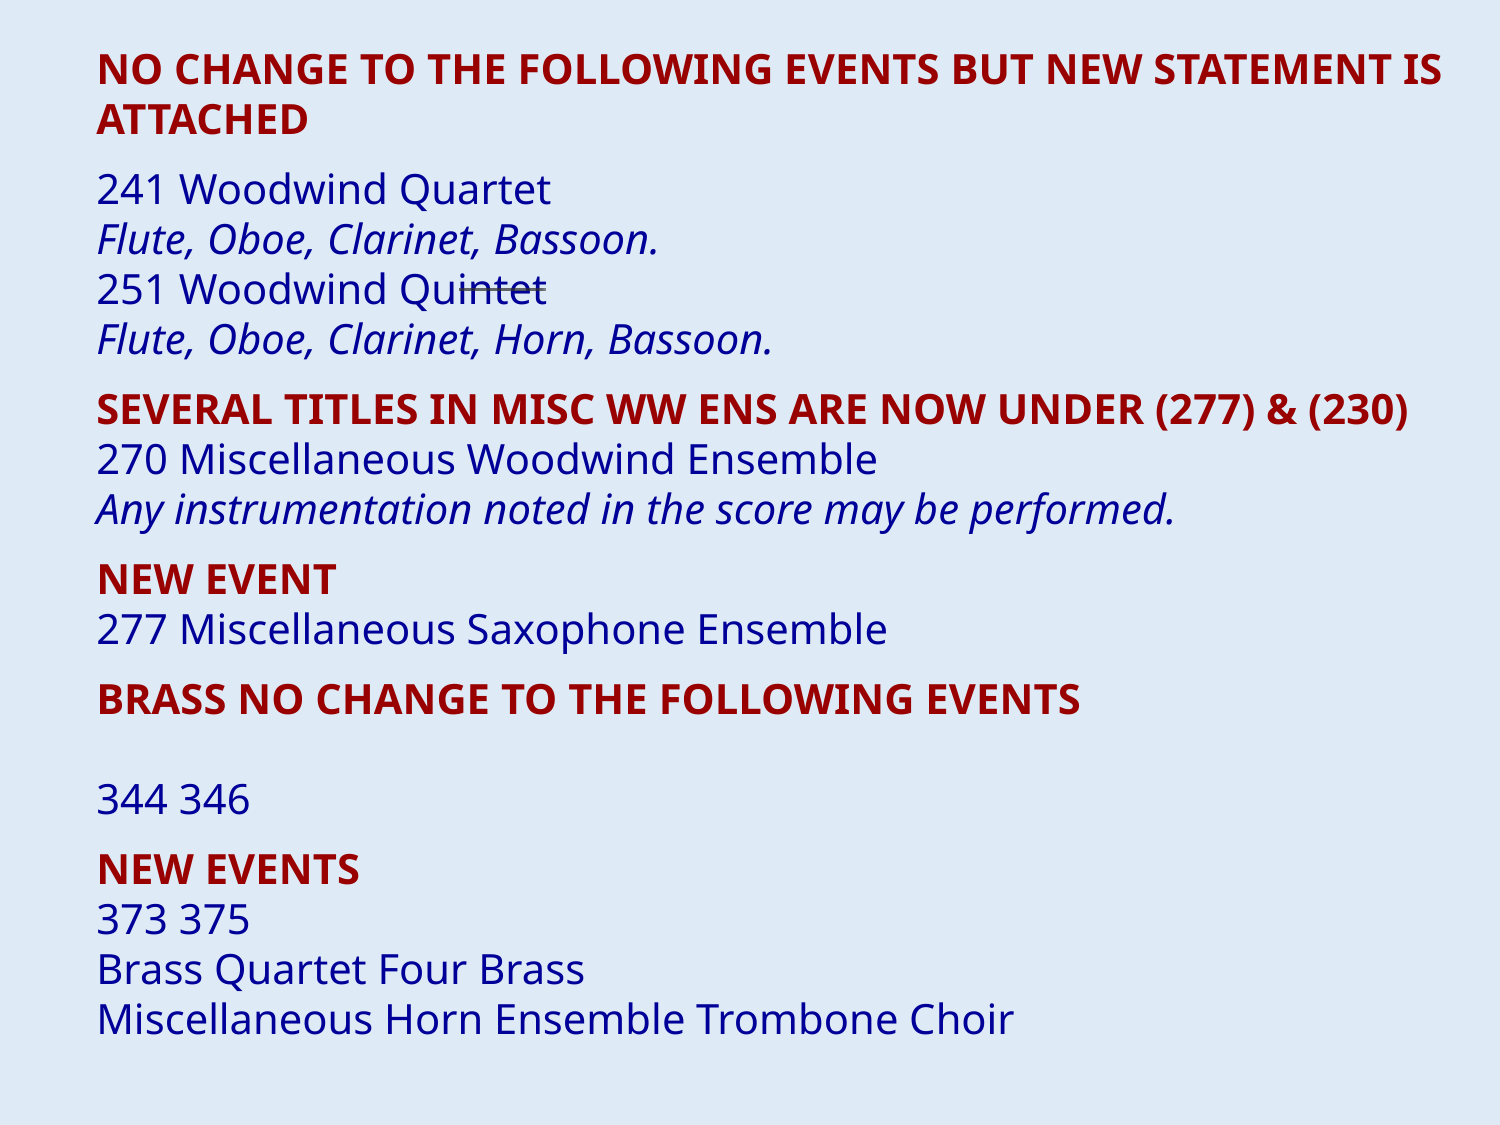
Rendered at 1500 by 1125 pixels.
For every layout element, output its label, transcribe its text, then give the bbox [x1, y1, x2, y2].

text_box NO CHANGE TO THE FOLLOWING EVENTS BUT NEW STATEMENT IS ATTACHED 241 Woodwind Quartet Flute, Oboe, Clarinet, Bassoon. 251 Woodwind Quintet Flute, Oboe, Clarinet, Horn, Bassoon. SEVERAL TITLES IN MISC WW ENS ARE NOW UNDER (277) & (230) 270 Miscellaneous Woodwind Ensemble Any instrumentation noted in the score may be performed. NEW EVENT 277 Miscellaneous Saxophone Ensemble BRASS NO CHANGE TO THE FOLLOWING EVENTS 344 346 NEW EVENTS 373 375 Brass Quartet Four Brass Miscellaneous Horn Ensemble Trombone Choir [81, 35, 1500, 1051]
